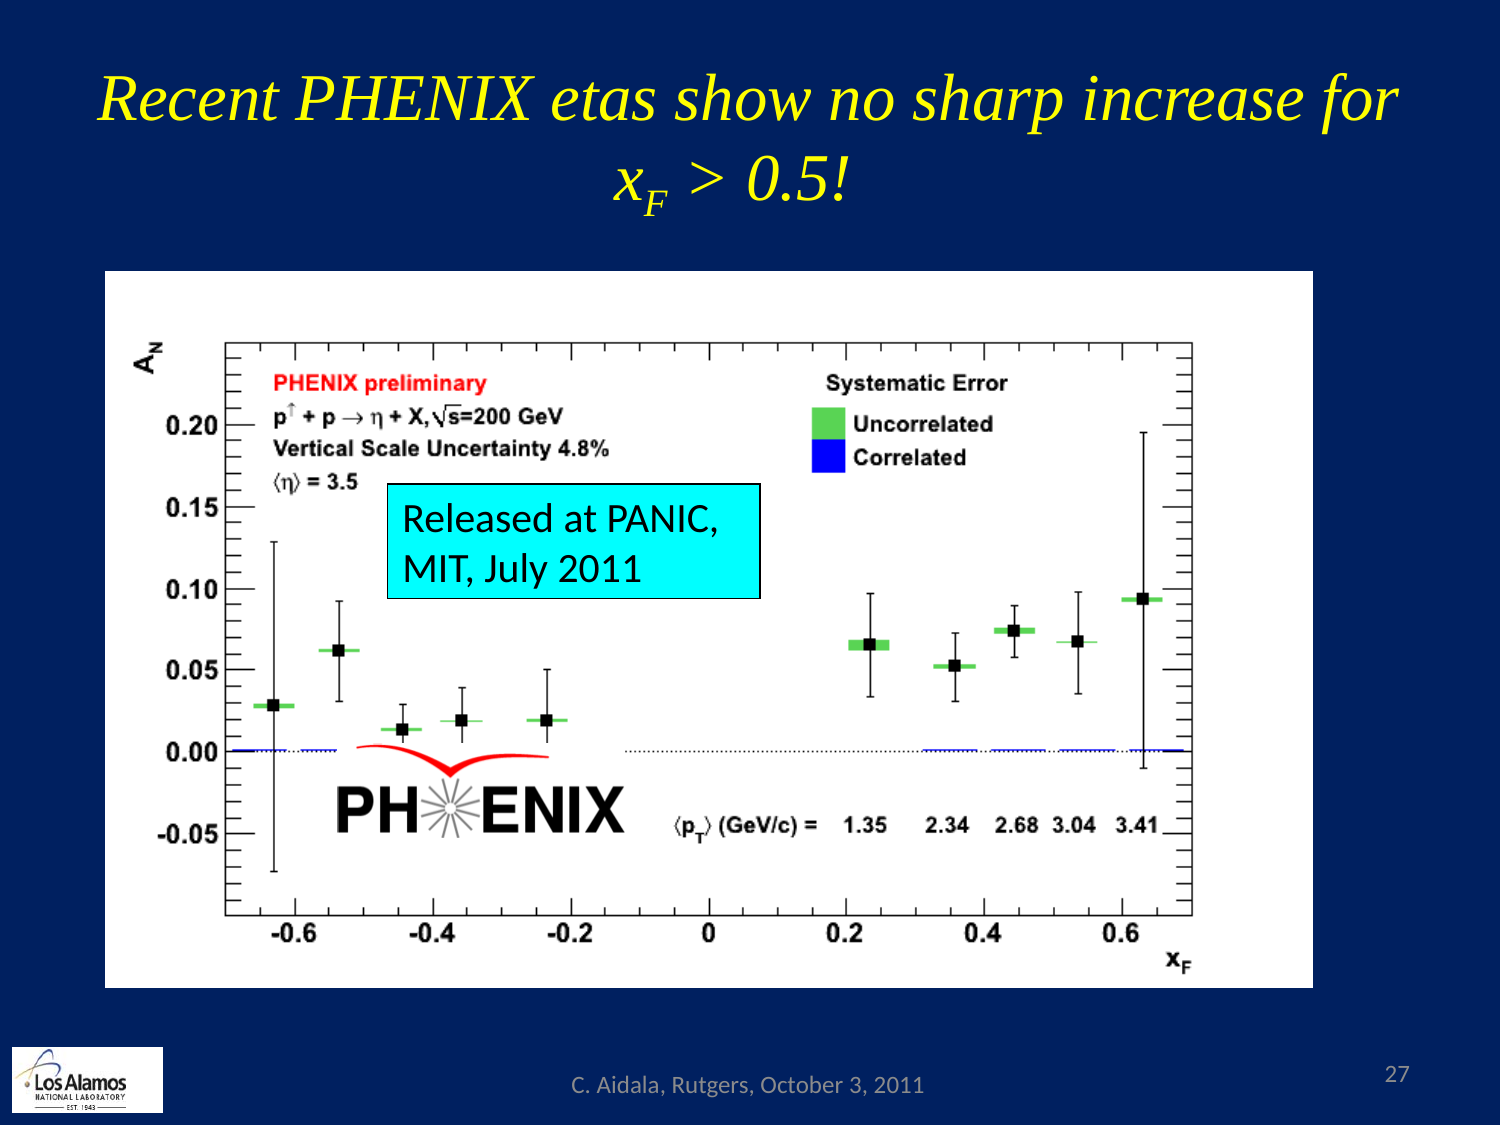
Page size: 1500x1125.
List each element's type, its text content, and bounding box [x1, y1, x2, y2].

title Recent PHENIX etas show no sharp increase for xF > 0.5! [75, 45, 1425, 233]
picture [12, 1047, 163, 1113]
slide_number 27 [1074, 1042, 1425, 1103]
picture [105, 271, 1313, 988]
footer C. Aidala, Rutgers, October 3, 2011 [504, 1042, 993, 1125]
